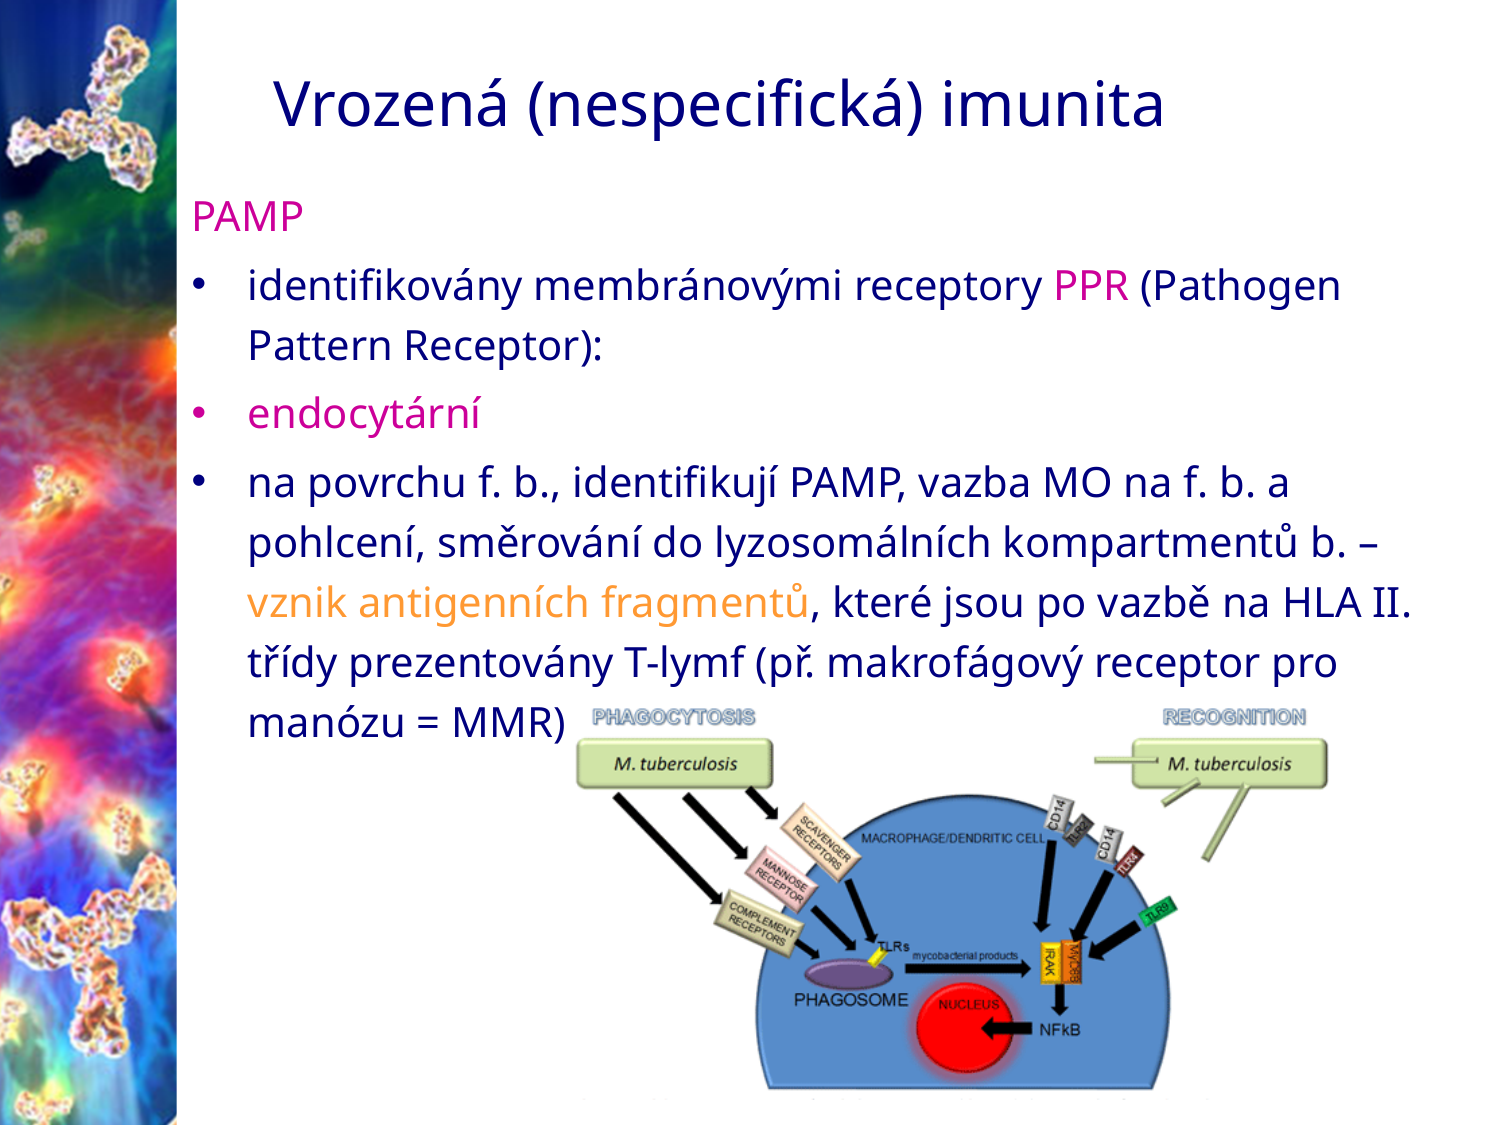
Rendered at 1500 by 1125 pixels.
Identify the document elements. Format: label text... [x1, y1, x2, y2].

list PAMP identifikovány membránovými receptory PPR (Pathogen Pattern Receptor): endocytární na povrchu f. b., identifikují PAMP, vazba MO na f. b. a pohlcení, směrování do lyzosomálních kompartmentů b. – vznik antigenních fragmentů, které jsou po vazbě na HLA II. třídy prezentovány T-lymf (př. makrofágový receptor pro manózu = MMR) [180, 172, 1483, 1102]
picture [168, 104, 177, 112]
picture [155, 234, 167, 240]
picture [0, 0, 177, 1125]
title Vrozená (nespecifická) imunita [180, 42, 1365, 161]
picture [572, 691, 1341, 1100]
